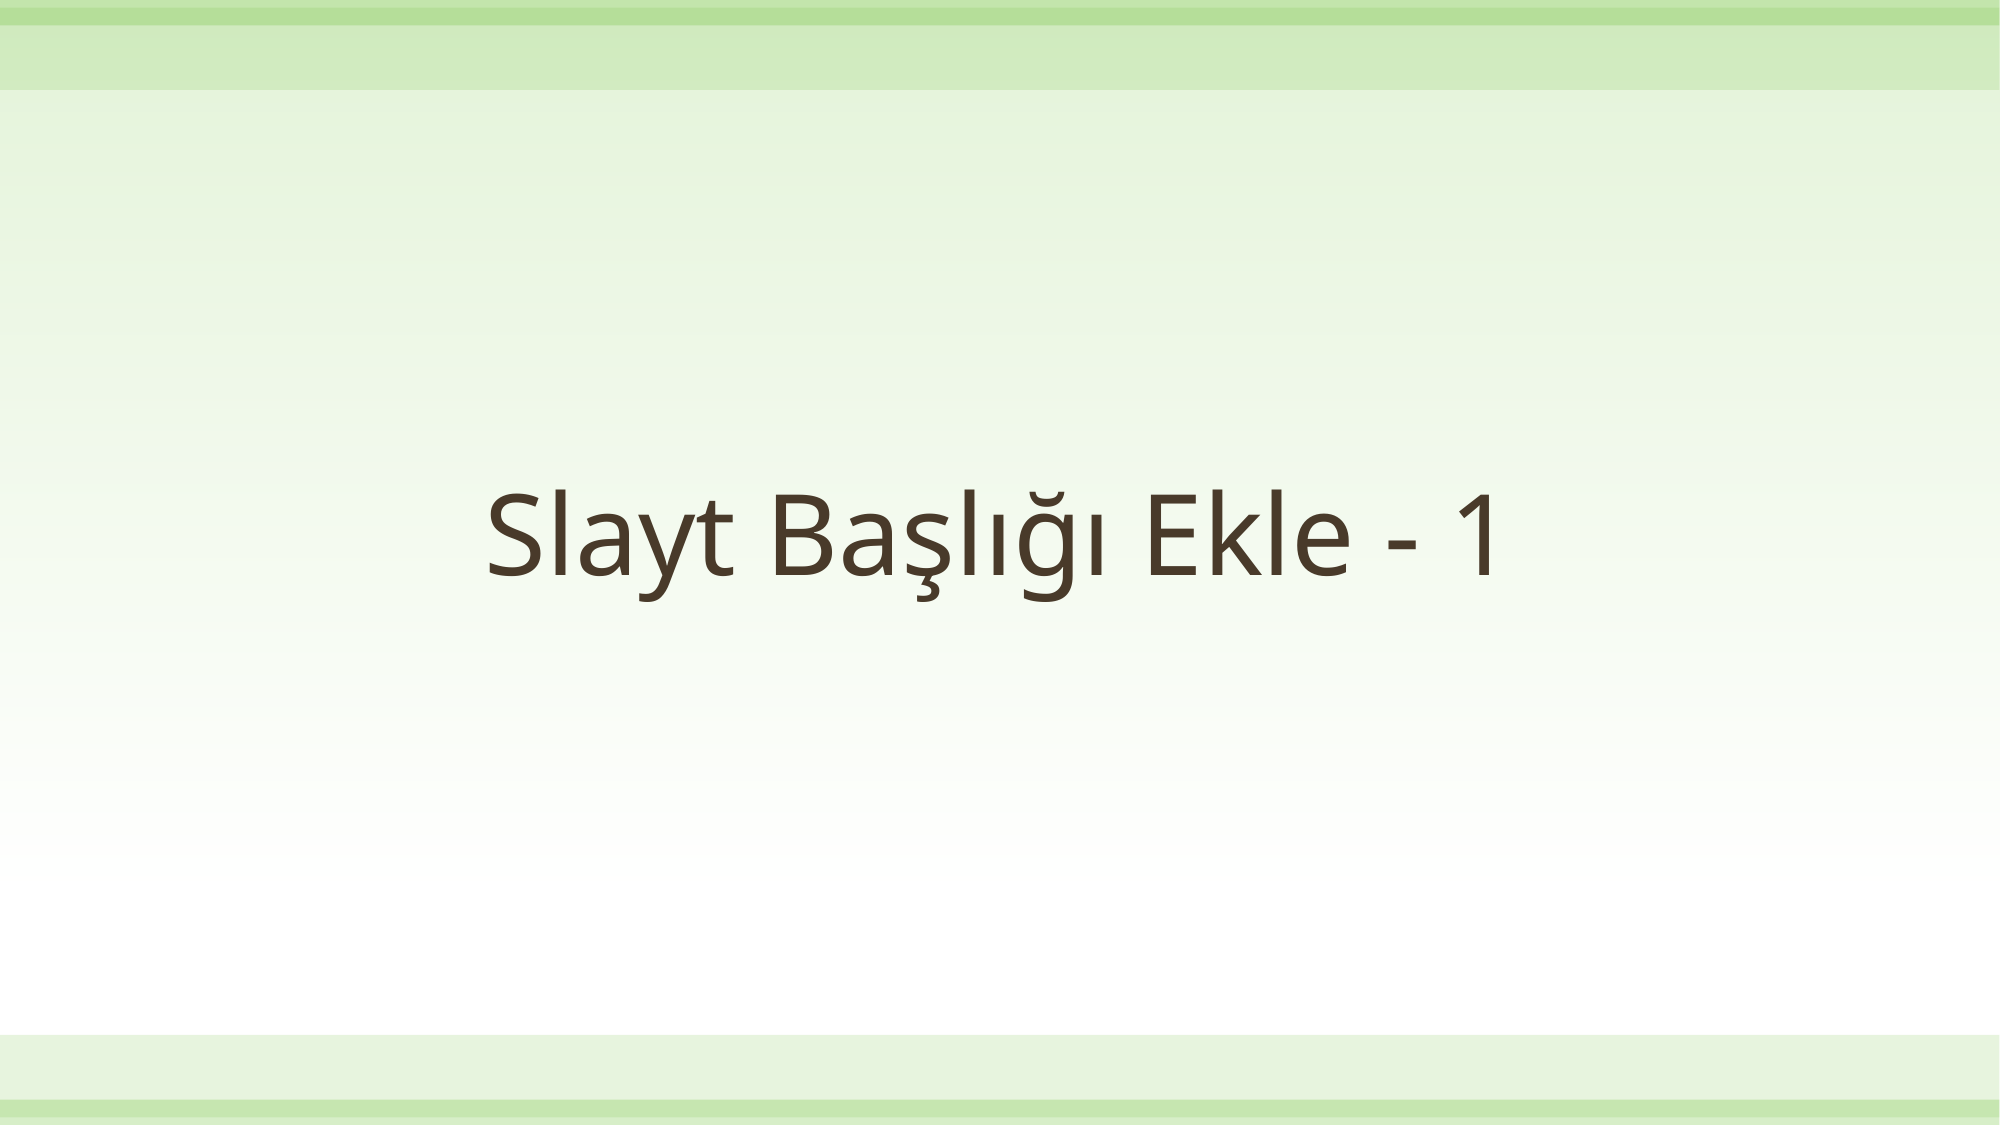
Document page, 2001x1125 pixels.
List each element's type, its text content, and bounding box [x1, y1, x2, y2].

title Slayt Başlığı Ekle - 1 [212, 195, 1788, 608]
